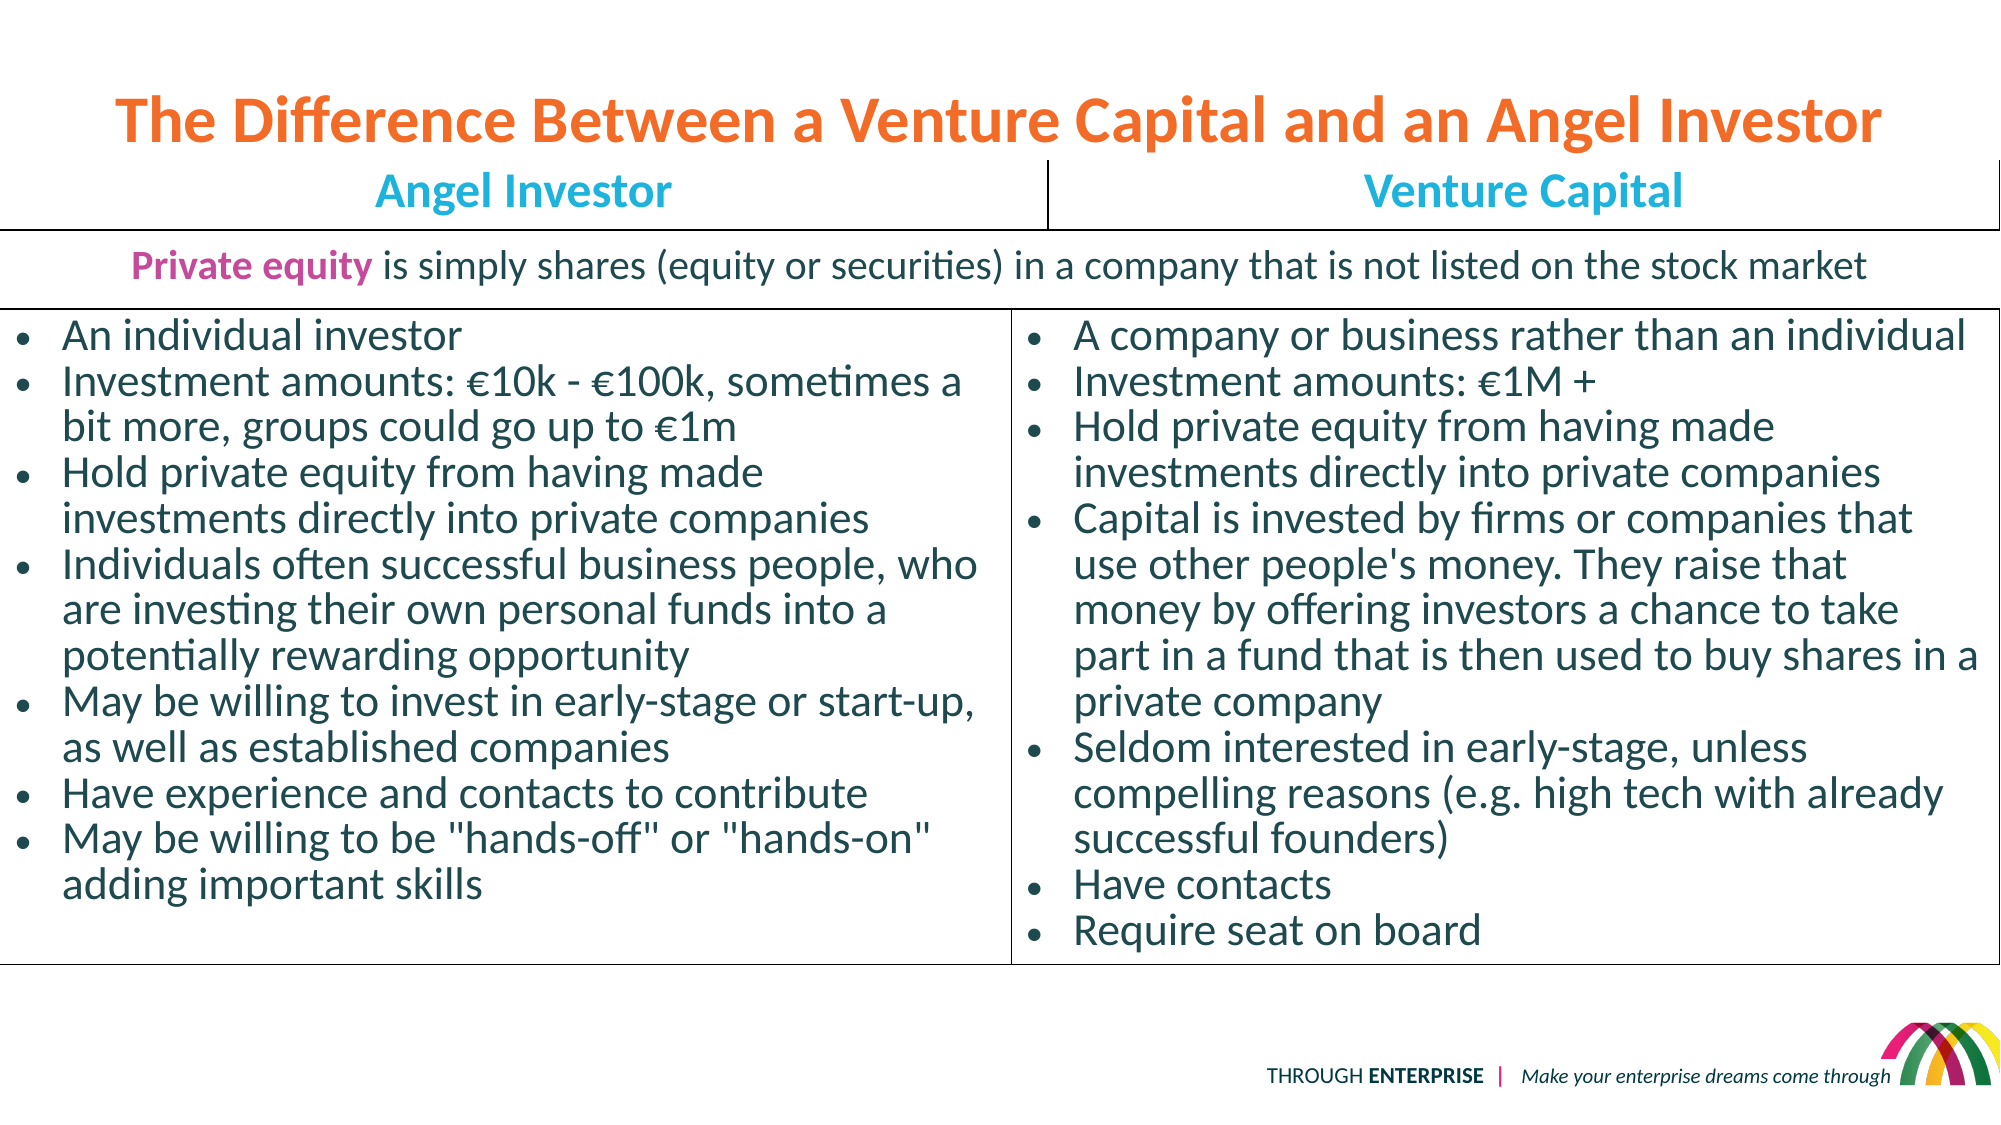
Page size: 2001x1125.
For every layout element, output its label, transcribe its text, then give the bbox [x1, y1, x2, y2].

picture [1877, 1021, 2000, 1088]
title The Difference Between a Venture Capital and an Angel Investor [0, 0, 2000, 160]
table_cell An individual investor Investment amounts: €10k - €100k, sometimes a bit more, groups could go up to €1m Hold private equity from having made investments directly into private companies Individuals often successful business people, who are investing their own personal funds into a potentially rewarding opportunity May be willing to invest in early-stage or start-up, as well as established companies Have experience and contacts to contribute May be willing to be "hands-off" or "hands-on" adding important skills [0, 310, 1011, 964]
table_cell Private equity is simply shares (equity or securities) in a company that is not listed on the stock market [0, 231, 2000, 308]
table_header Venture Capital [1049, 160, 1999, 229]
table_cell A company or business rather than an individual Investment amounts: €1M + Hold private equity from having made investments directly into private companies Capital is invested by firms or companies that use other people's money. They raise that money by offering investors a chance to take part in a fund that is then used to buy shares in a private company Seldom interested in early-stage, unless compelling reasons (e.g. high tech with already successful founders) Have contacts Require seat on board [1012, 310, 1999, 964]
table_header Angel Investor [0, 160, 1047, 229]
